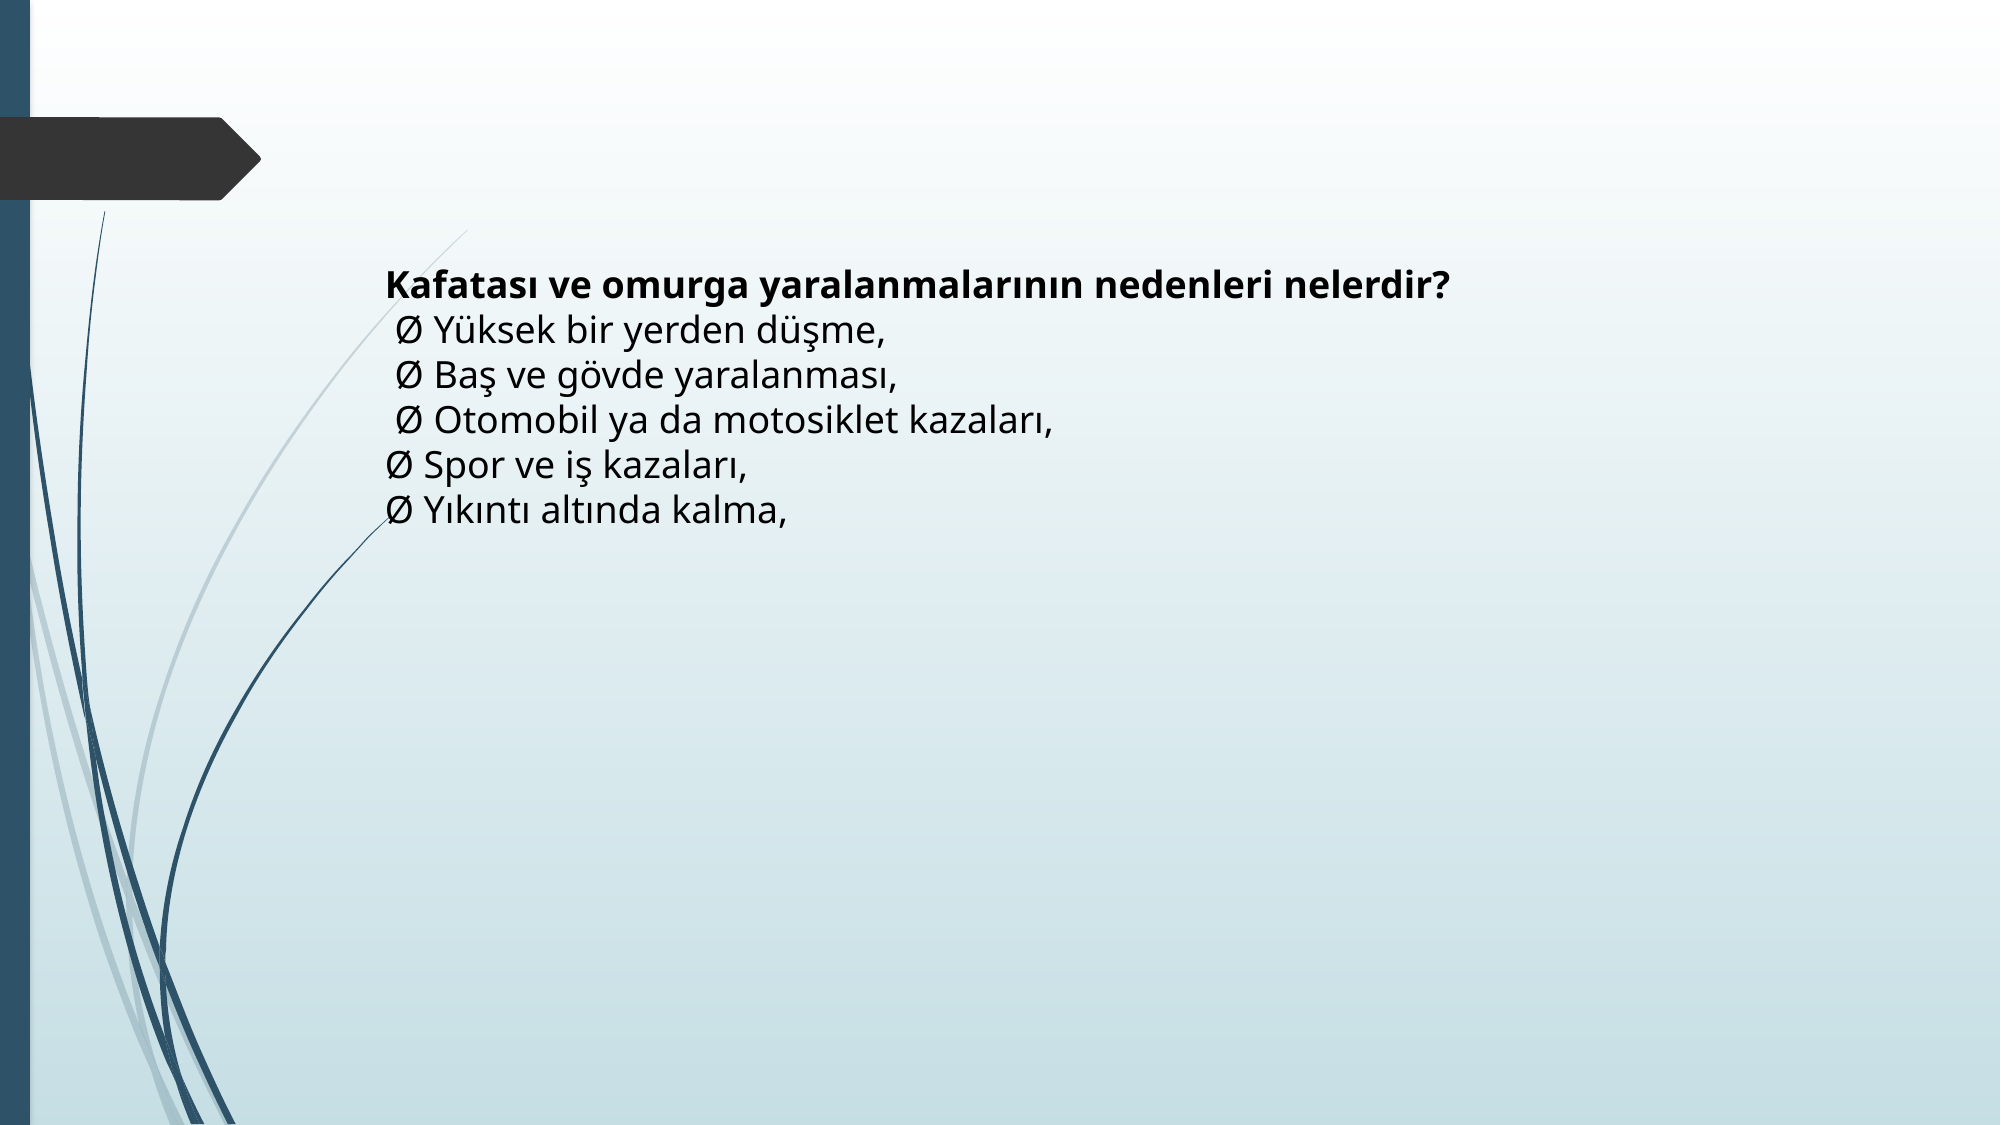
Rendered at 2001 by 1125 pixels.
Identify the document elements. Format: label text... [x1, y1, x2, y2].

text_box Kafatası ve omurga yaralanmalarının nedenleri nelerdir? Ø Yüksek bir yerden düşme, Ø Baş ve gövde yaralanması, Ø Otomobil ya da motosiklet kazaları, Ø Spor ve iş kazaları, Ø Yıkıntı altında kalma, [370, 253, 1500, 538]
